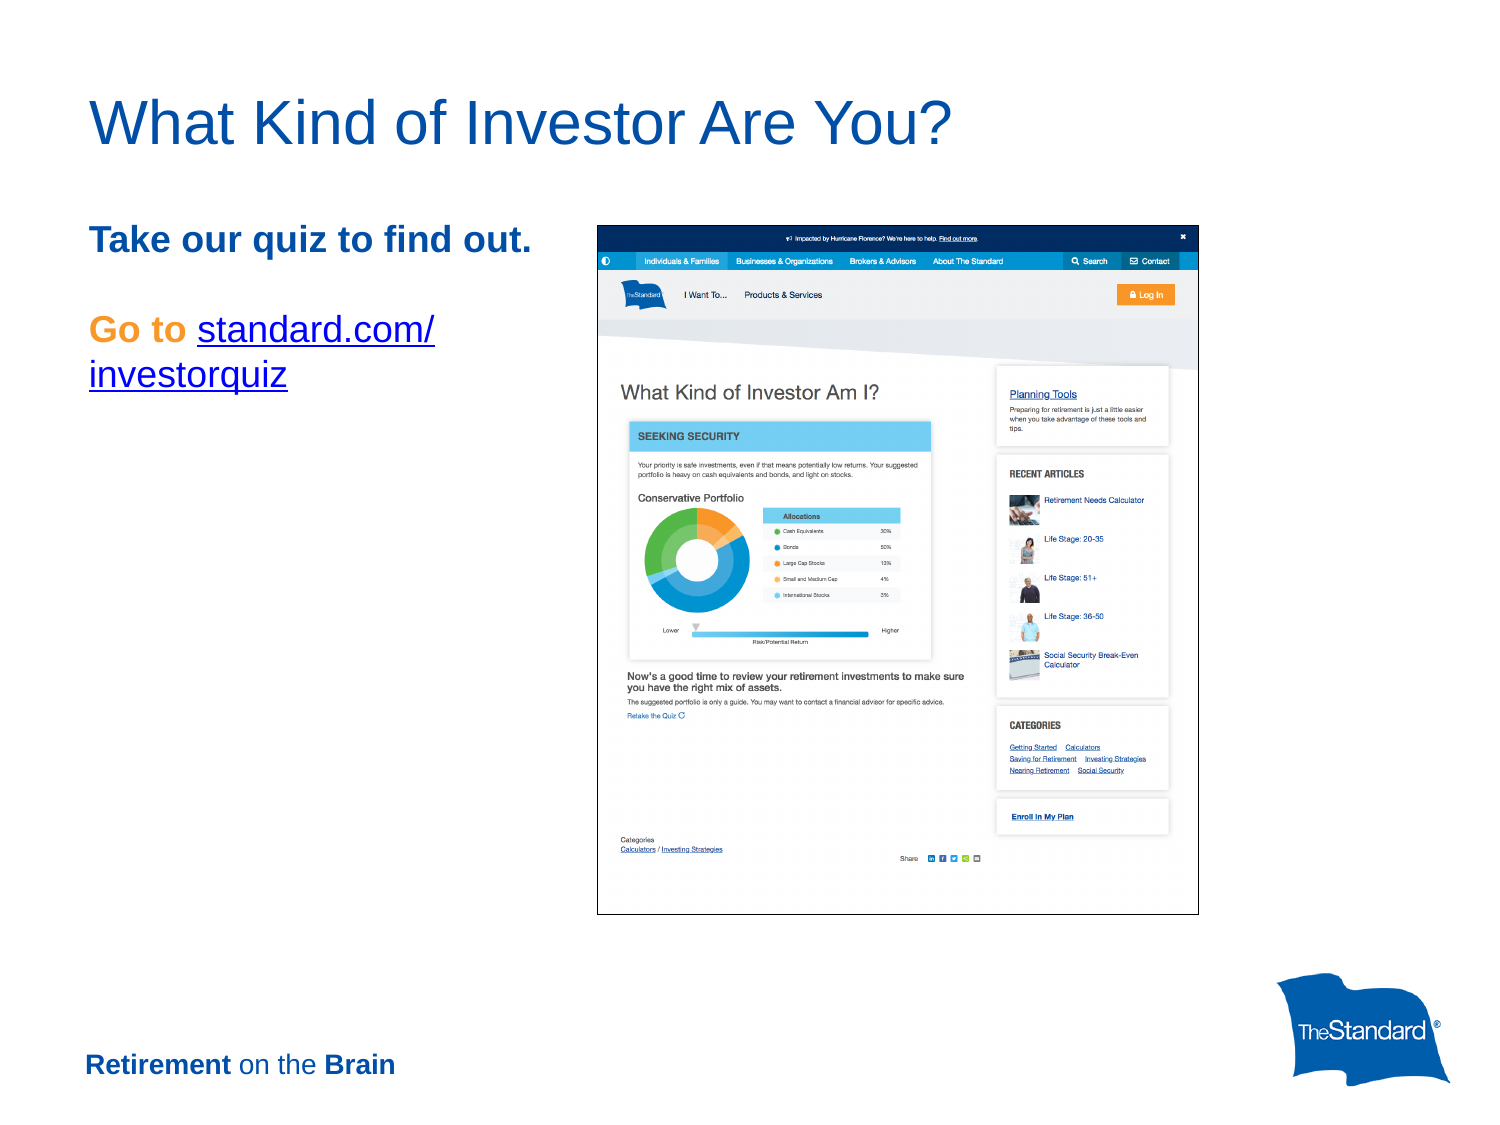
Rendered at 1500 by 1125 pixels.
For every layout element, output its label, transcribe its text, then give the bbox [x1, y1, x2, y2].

title What Kind of Investor Are You? [75, 75, 1413, 163]
text_box Take our quiz to find out. Go to standard.com/investorquiz [73, 207, 551, 448]
text_box Retirement on the Brain [73, 1044, 417, 1096]
picture [1248, 945, 1479, 1114]
picture [597, 225, 1200, 915]
